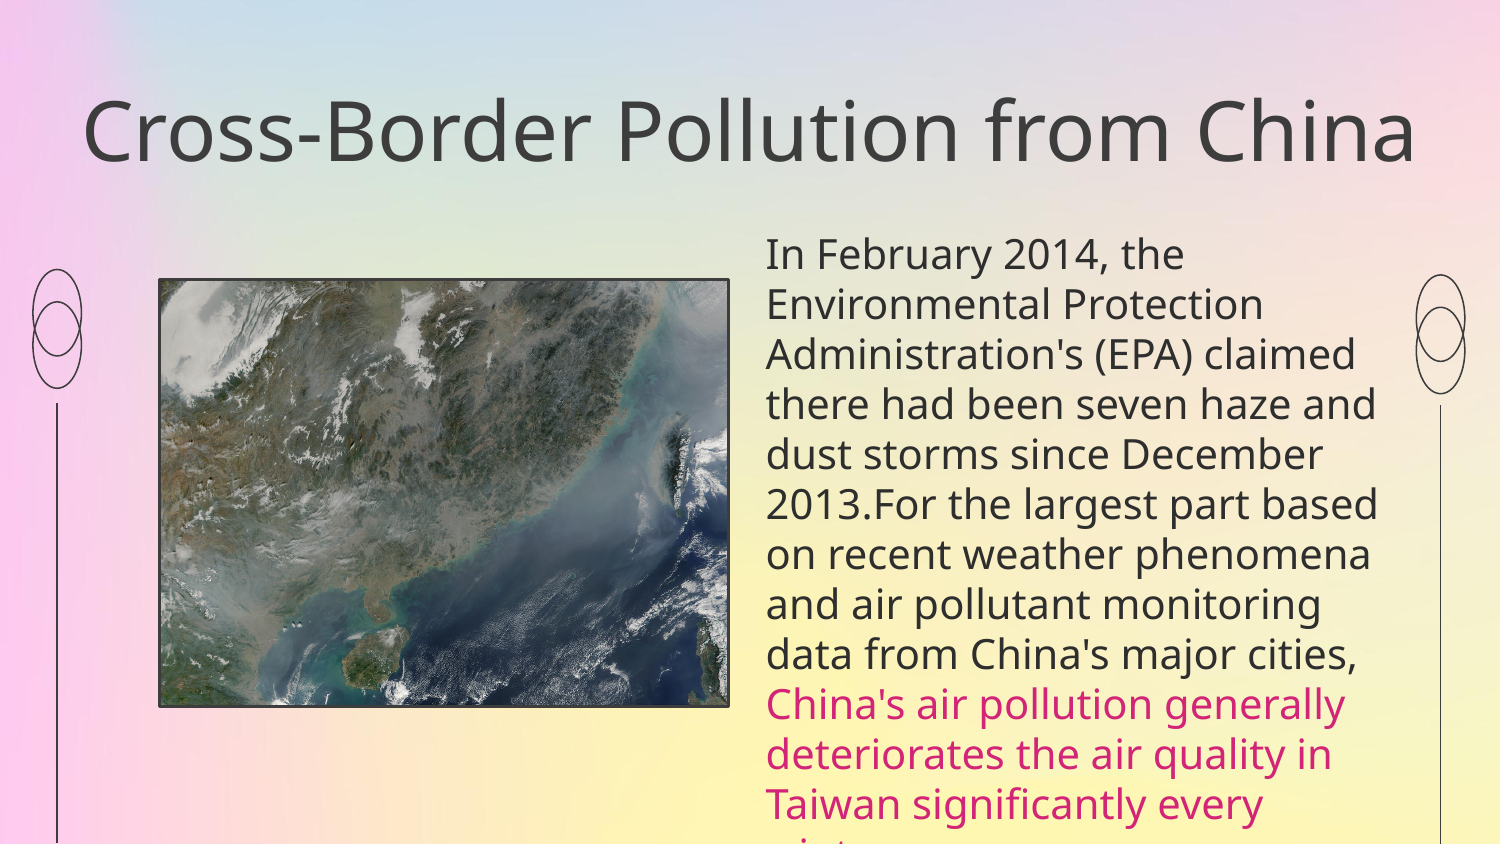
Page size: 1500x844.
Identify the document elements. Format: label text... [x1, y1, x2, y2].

text_box In February 2014, the Environmental Protection Administration's (EPA) claimed there had been seven haze and dust storms since December 2013.For the largest part based on recent weather phenomena and air pollutant monitoring data from China's major cities, China's air pollution generally deteriorates the air quality in Taiwan significantly every winter. [750, 220, 1398, 844]
picture [0, 0, 1500, 844]
title Cross-Border Pollution from China [48, 69, 1454, 187]
